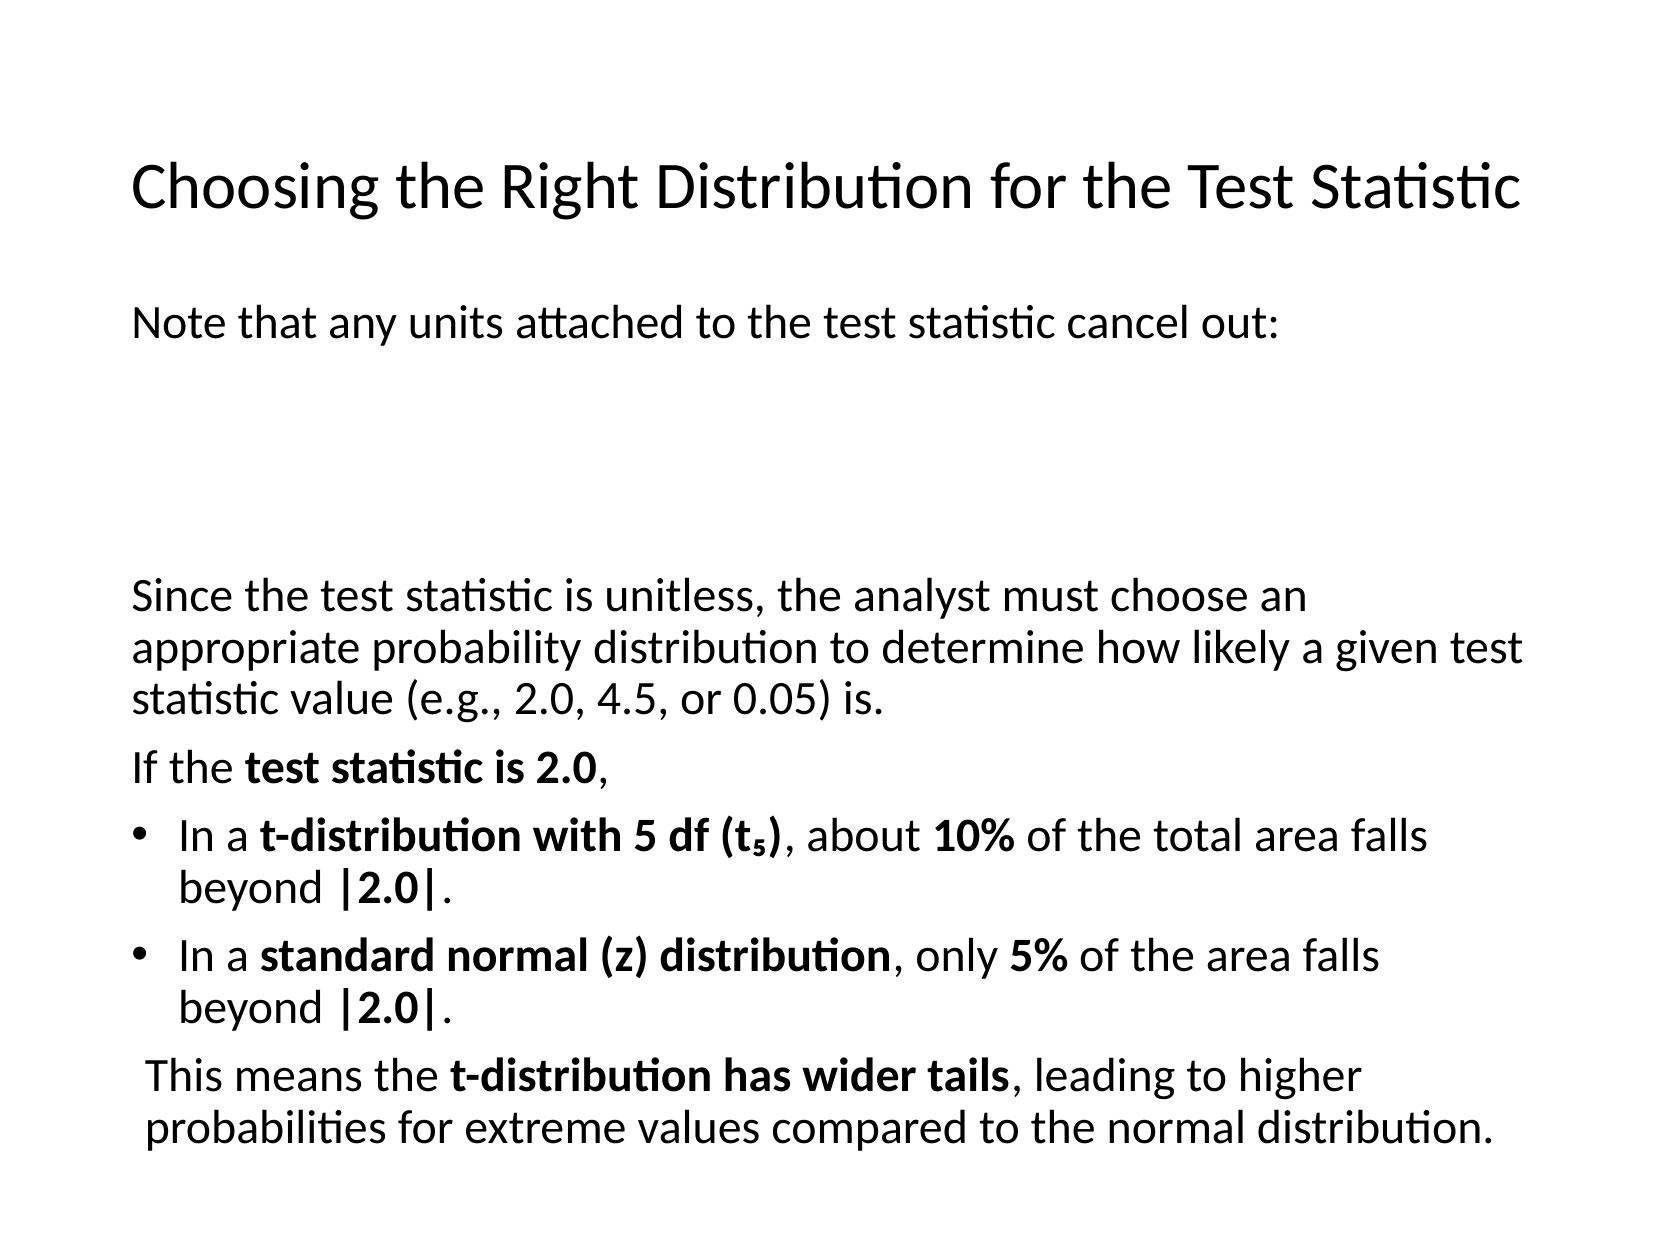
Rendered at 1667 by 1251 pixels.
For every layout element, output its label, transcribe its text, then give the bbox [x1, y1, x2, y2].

title Choosing the Right Distribution for the Test Statistic [114, 66, 1626, 309]
